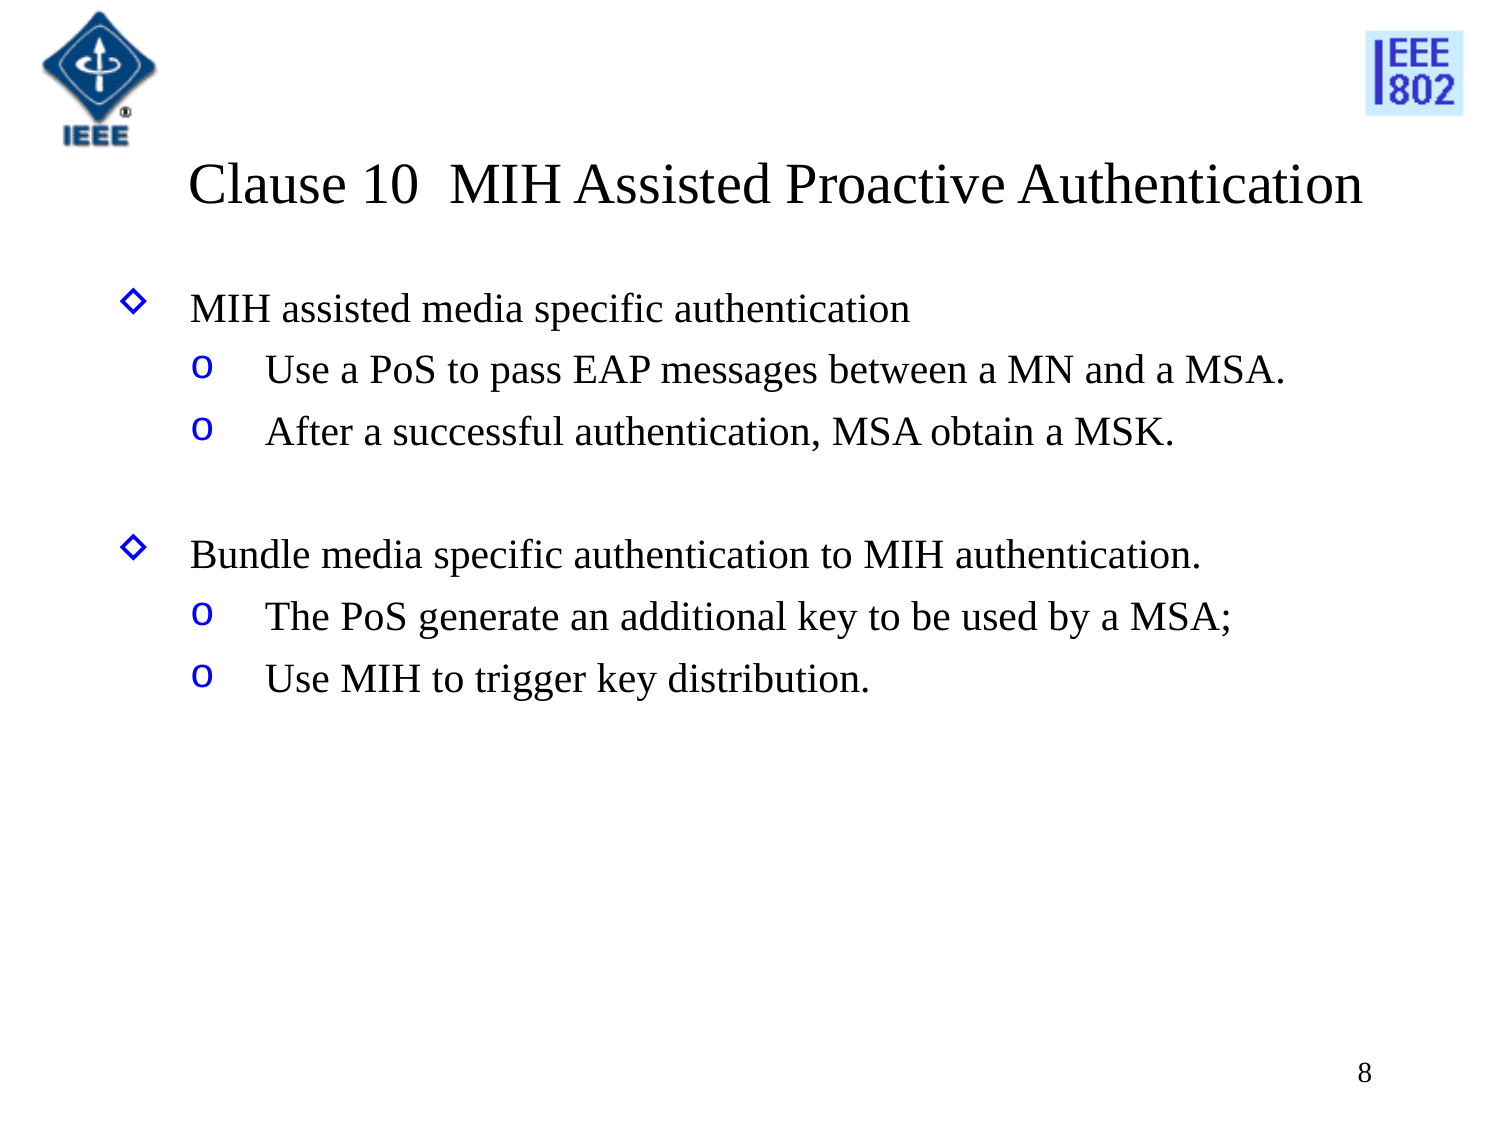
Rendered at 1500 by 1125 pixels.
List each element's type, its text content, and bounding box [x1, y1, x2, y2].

slide_number 8 [1274, 1049, 1388, 1113]
picture [1351, 12, 1475, 101]
picture [37, 9, 162, 150]
text_box Clause 10 MIH Assisted Proactive Authentication [53, 101, 1500, 268]
text_box MIH assisted media specific authentication Use a PoS to pass EAP messages between a MN and a MSA. After a successful authentication, MSA obtain a MSK. Bundle media specific authentication to MIH authentication. The PoS generate an additional key to be used by a MSA; Use MIH to trigger key distribution. [100, 278, 1413, 1015]
